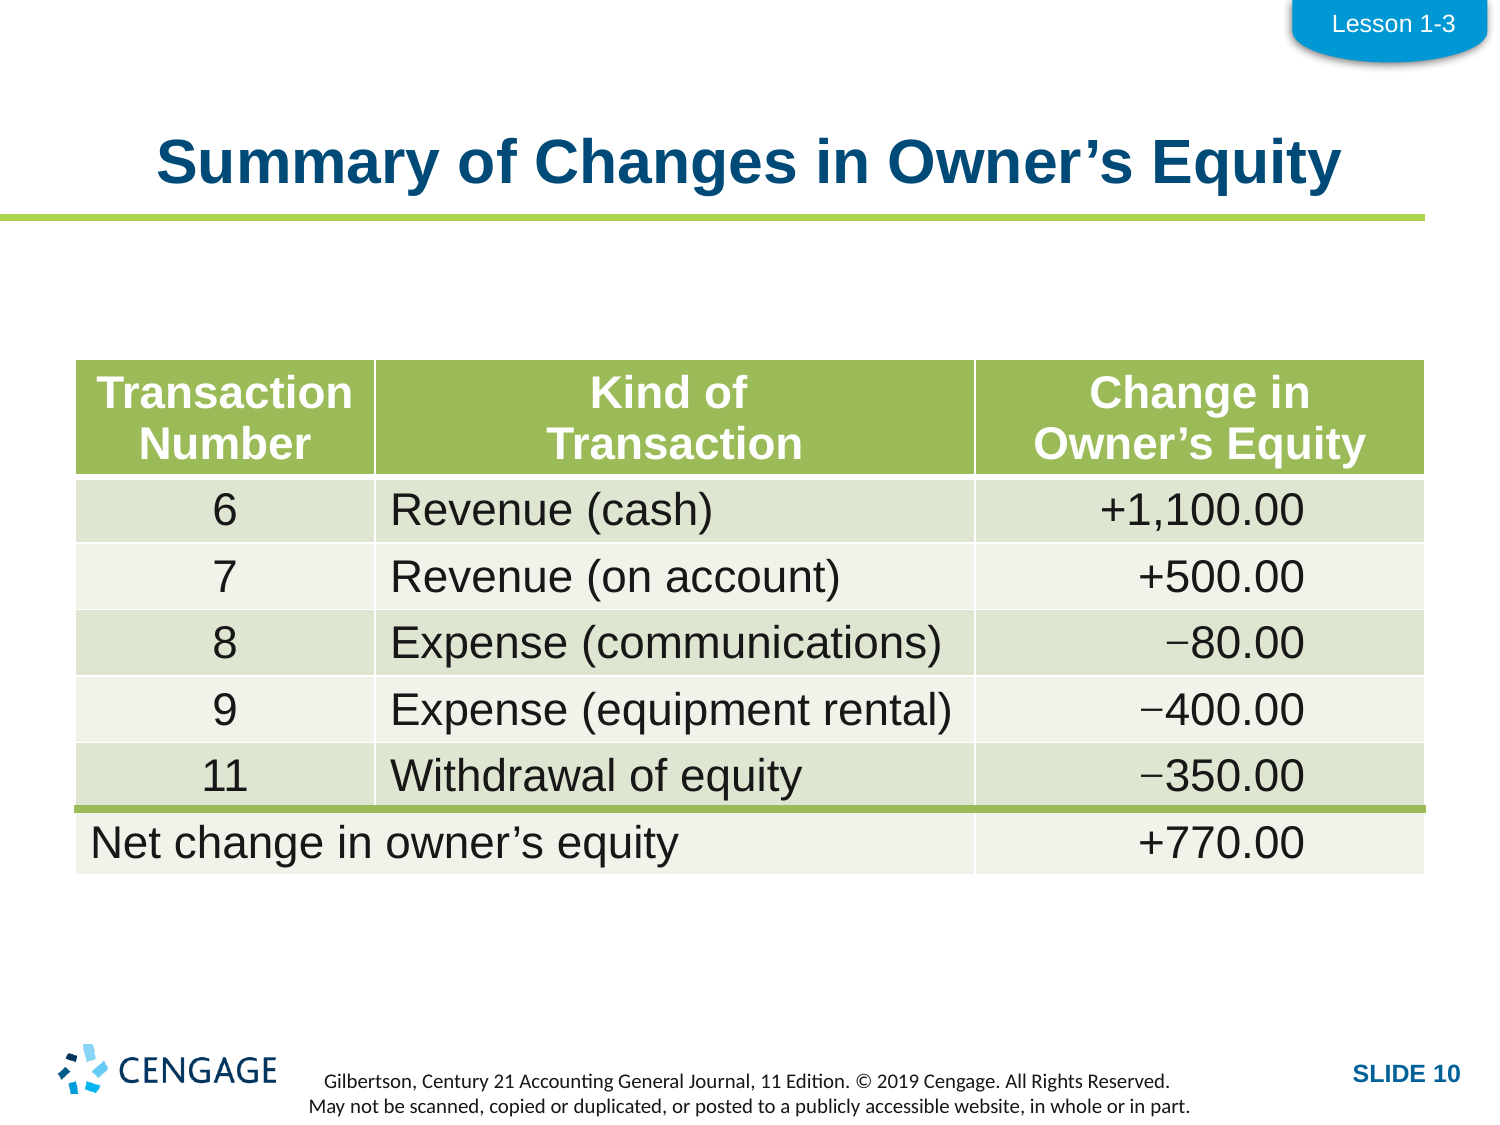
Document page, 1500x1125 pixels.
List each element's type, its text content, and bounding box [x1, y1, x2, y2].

table_cell −80.00 [976, 610, 1424, 675]
text_box Lesson 1-3 [1316, 0, 1471, 45]
table_cell +770.00 [976, 813, 1424, 874]
table_header Transaction Number [76, 360, 374, 474]
table_cell 7 [76, 544, 374, 609]
table_cell −400.00 [976, 677, 1424, 742]
table_cell −350.00 [976, 743, 1424, 805]
table_header Change in Owner’s Equity [976, 360, 1424, 474]
table_header Kind of Transaction [376, 360, 974, 474]
title Summary of Changes in Owner’s Equity [76, 130, 1424, 241]
table_cell Revenue (on account) [376, 544, 974, 609]
text_box SLIDE 10 [1176, 1049, 1477, 1095]
picture [58, 1044, 276, 1094]
table_cell Revenue (cash) [376, 480, 974, 542]
table_cell 6 [76, 480, 374, 542]
table_cell +1,100.00 [976, 480, 1424, 542]
table_cell Expense (equipment rental) [376, 677, 974, 742]
table_cell +500.00 [976, 544, 1424, 609]
table_cell 9 [76, 677, 374, 742]
table_cell 11 [76, 743, 374, 805]
table_cell Net change in owner’s equity [76, 813, 974, 874]
table_cell 8 [76, 610, 374, 675]
table_cell Withdrawal of equity [376, 743, 974, 805]
text_box [1292, 0, 1488, 63]
table_cell Expense (communications) [376, 610, 974, 675]
